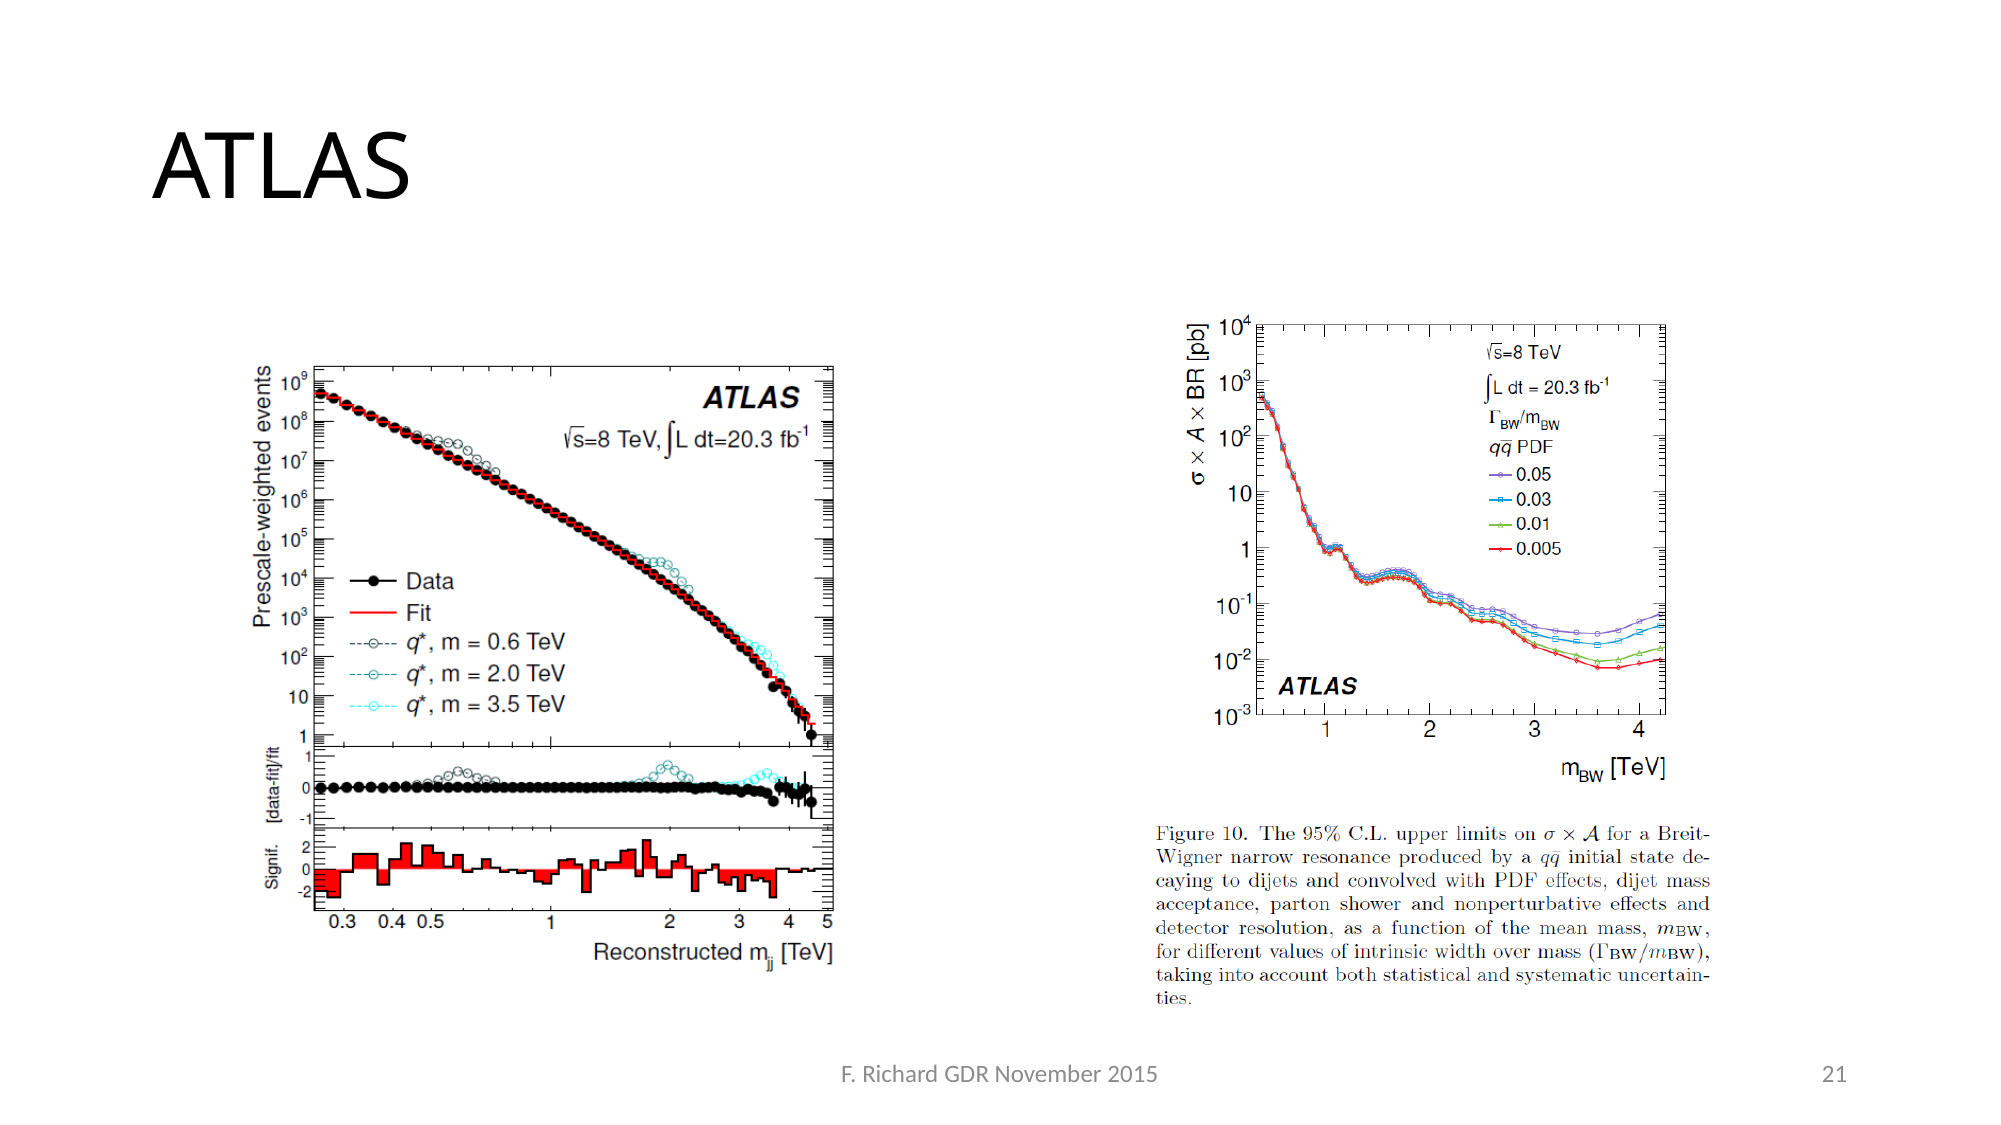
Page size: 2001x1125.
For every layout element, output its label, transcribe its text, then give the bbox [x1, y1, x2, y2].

slide_number 21 [1412, 1042, 1863, 1103]
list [223, 332, 902, 980]
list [1154, 299, 1721, 1014]
footer F. Richard GDR November 2015 [662, 1042, 1338, 1103]
title ATLAS [137, 59, 1863, 278]
